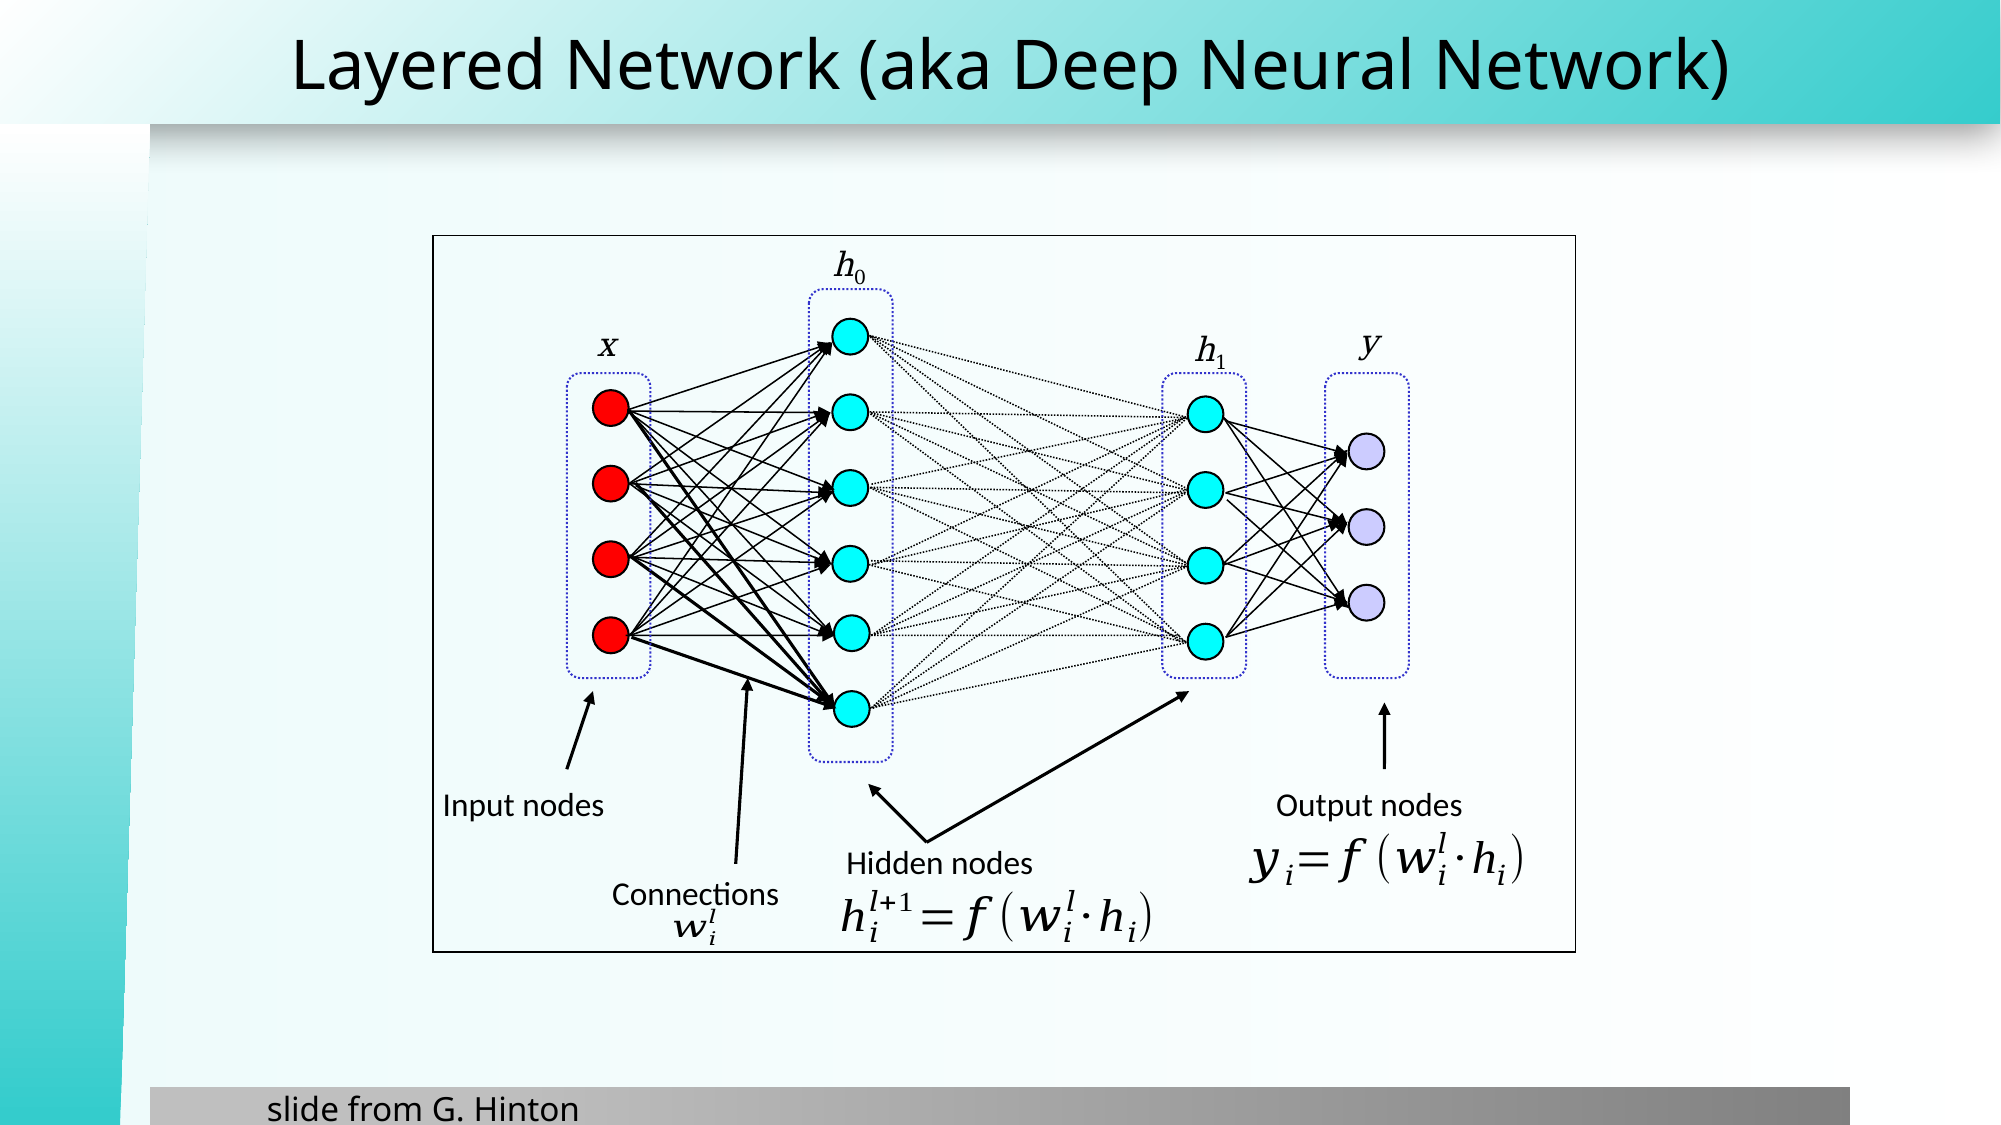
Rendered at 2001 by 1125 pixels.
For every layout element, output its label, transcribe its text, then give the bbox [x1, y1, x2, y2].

title Layered Network (aka Deep Neural Network) [274, 0, 2000, 125]
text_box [432, 235, 1576, 953]
text_box slide from G. Hinton [252, 1080, 611, 1125]
